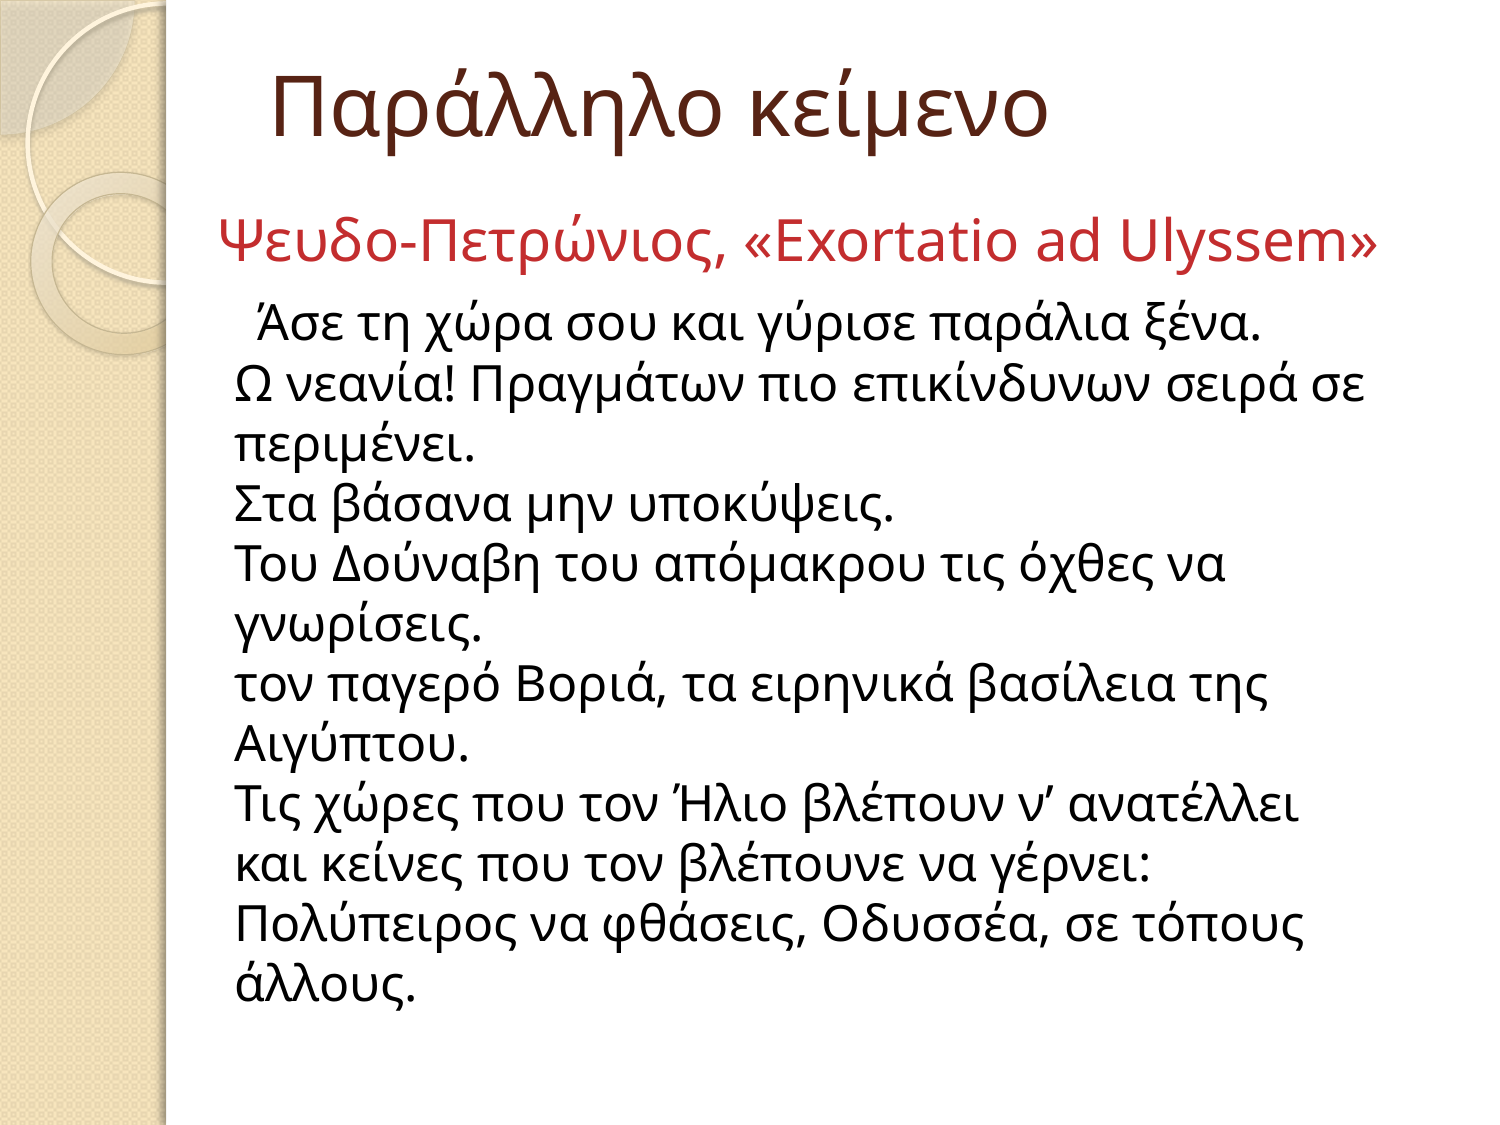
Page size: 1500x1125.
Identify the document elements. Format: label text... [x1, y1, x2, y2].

title Παράλληλο κείμενο [253, 45, 1466, 161]
list Ψευδο-Πετρώνιος, «Exortatio ad Ulyssem» Άσε τη χώρα σου και γύρισε παράλια ξένα. Ω νεανία! Πραγμάτων πιο επικίνδυνων σειρά σε περιμένει. Στα βάσανα μην υποκύψεις. Του Δούναβη του απόμακρου τις όχθες να γνωρίσεις. τον παγερό Βοριά, τα ειρηνικά βασίλεια της Αιγύπτου. Τις χώρες που τον Ήλιο βλέπουν ν’ ανατέλλει και κείνες που τον βλέπουνε να γέρνει: Πολύπειρος να φθάσεις, Οδυσσέα, σε τόπους άλλους. [159, 196, 1500, 1084]
